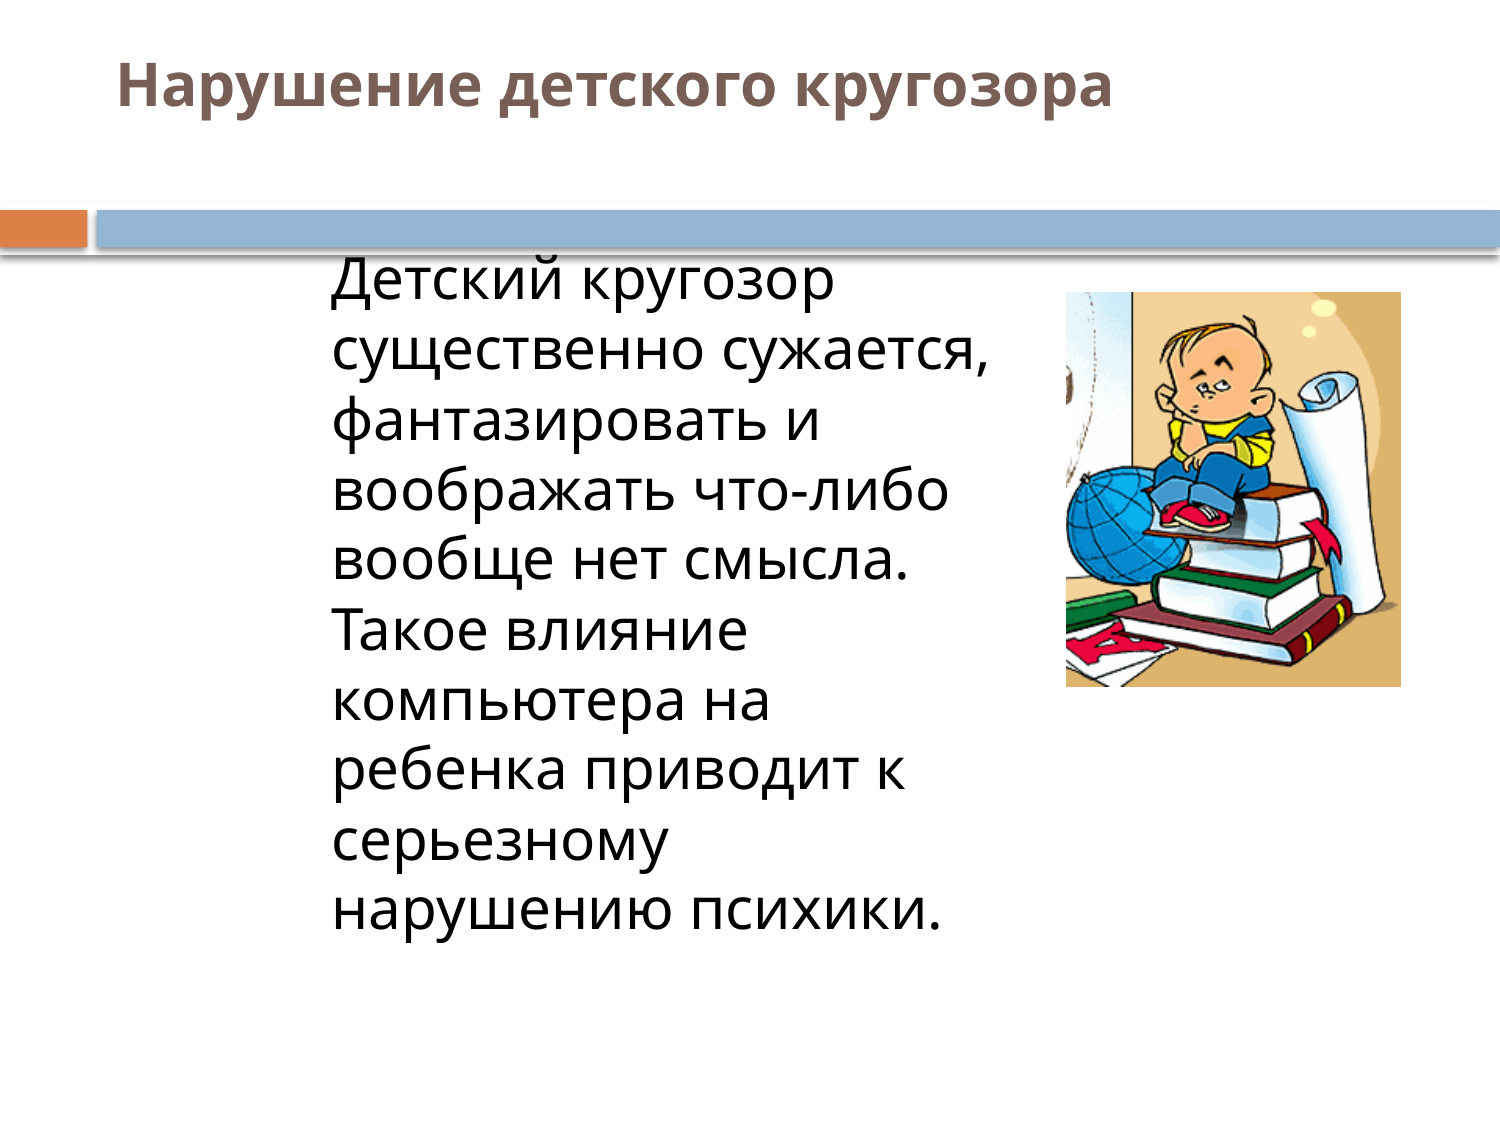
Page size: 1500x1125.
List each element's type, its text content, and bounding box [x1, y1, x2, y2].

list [1066, 292, 1401, 687]
title Нарушение детского кругозора [100, 37, 1438, 200]
text_box Детский кругозор существенно сужается, фантазировать и воображать что-либо вообще нет смысла. Такое влияние компьютера на ребенка приводит к серьезному нарушению психики. [316, 234, 1032, 949]
